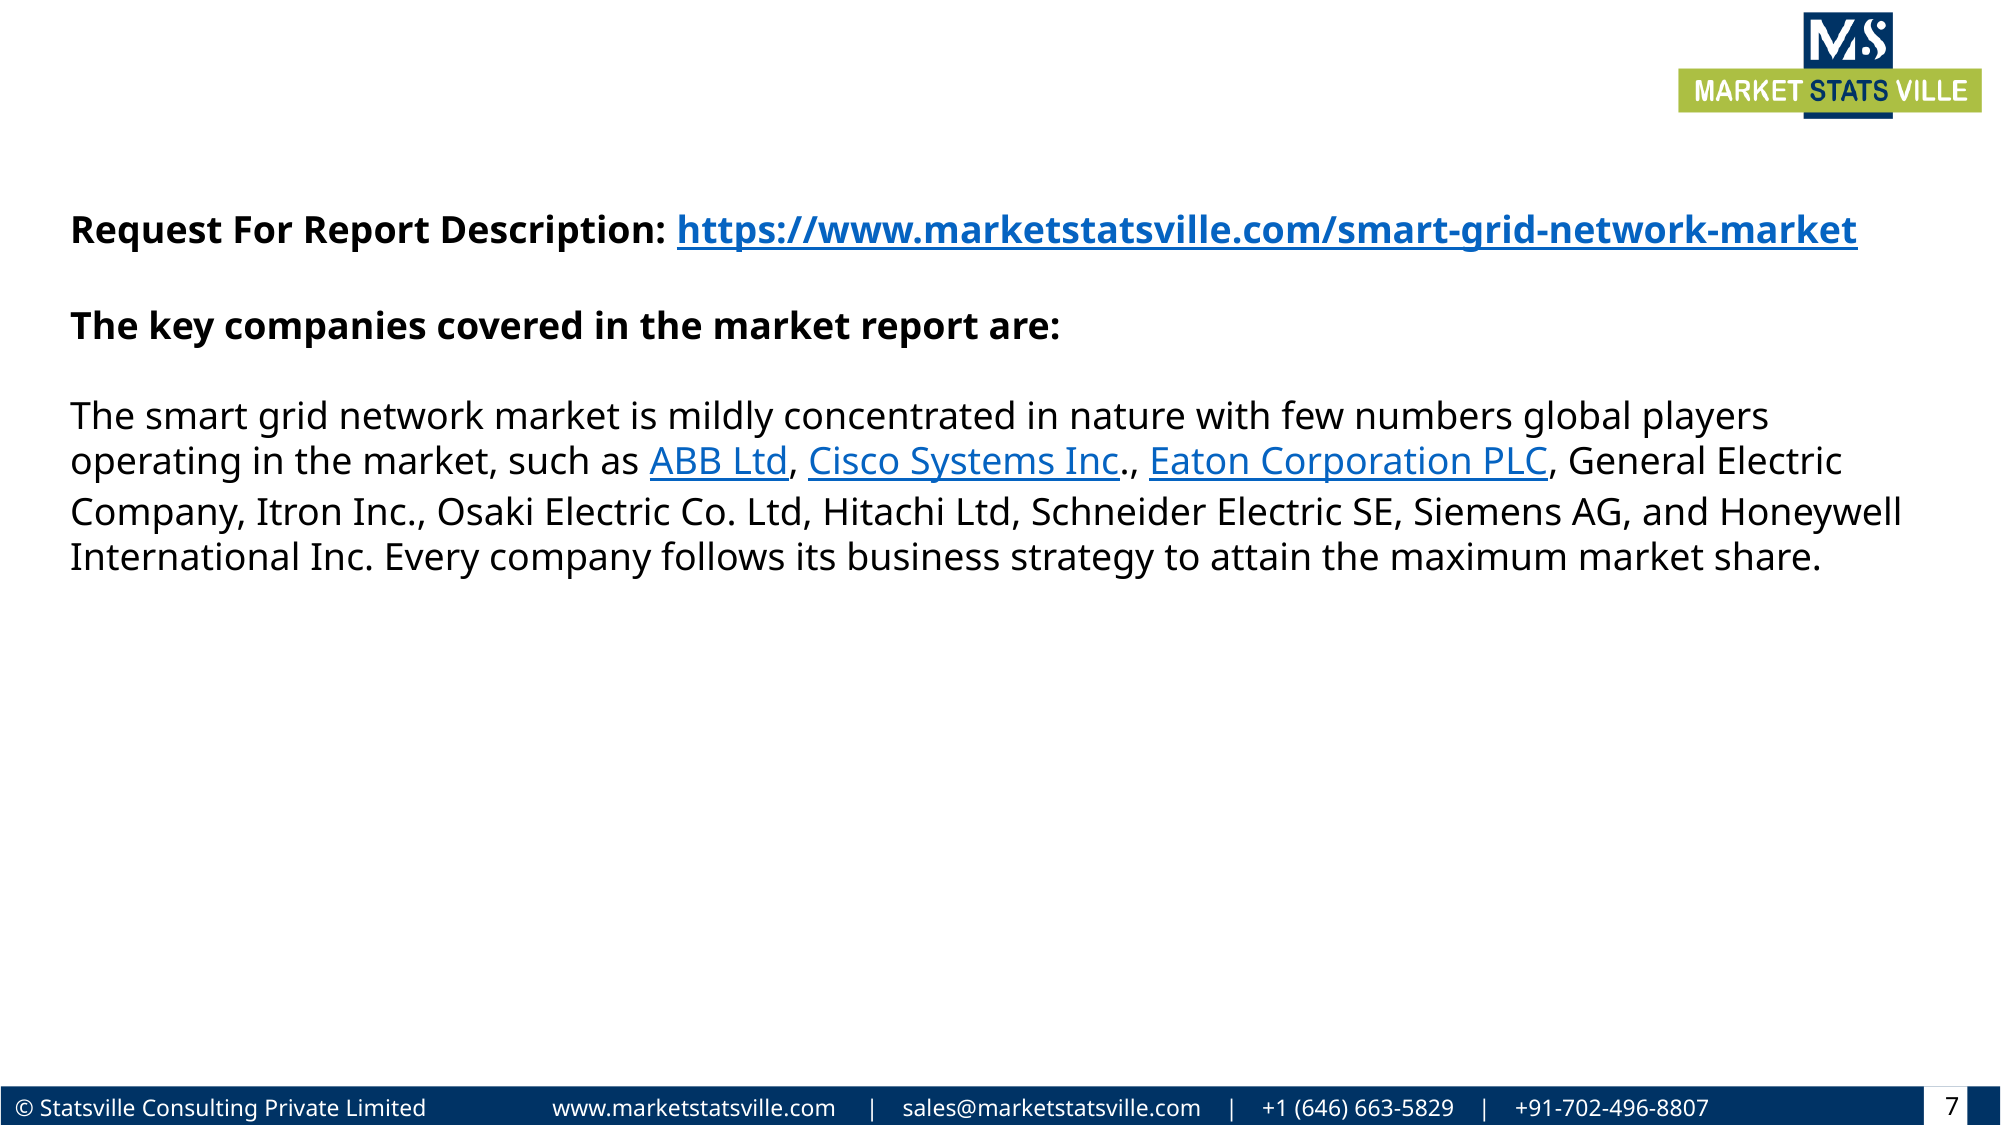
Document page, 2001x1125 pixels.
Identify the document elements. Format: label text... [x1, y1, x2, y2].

slide_number [137, 1042, 588, 1103]
picture [1678, 12, 1982, 119]
slide_number 7 [1861, 1077, 1975, 1125]
text_box Request For Report Description: https://www.marketstatsville.com/smart-grid-network-market The key companies covered in the market report are: The smart grid network market is mildly concentrated in nature with few numbers global players operating in the market, such as ABB Ltd, Cisco Systems Inc., Eaton Corporation PLC, General Electric Company, Itron Inc., Osaki Electric Co. Ltd, Hitachi Ltd, Schneider Electric SE, Siemens AG, and Honeywell International Inc. Every company follows its business strategy to attain the maximum market share. [55, 198, 1944, 676]
